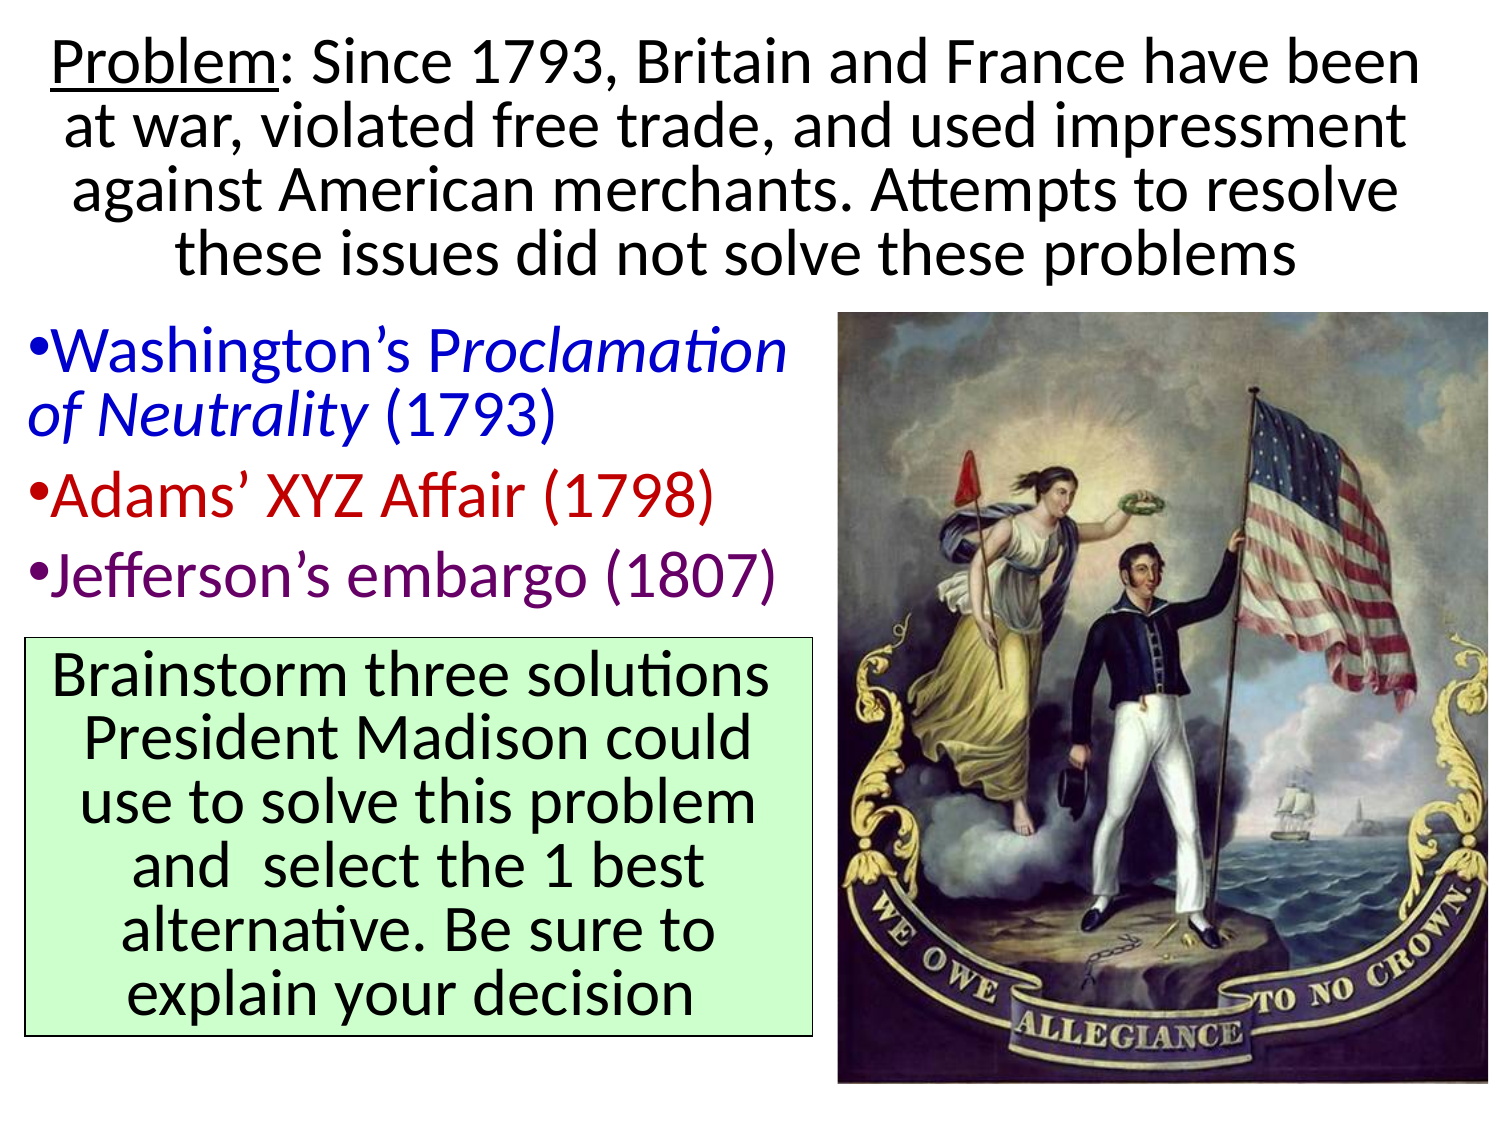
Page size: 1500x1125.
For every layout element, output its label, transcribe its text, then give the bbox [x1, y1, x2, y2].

picture [837, 312, 1489, 1084]
text_box Brainstorm three solutions President Madison could use to solve this problem and select the 1 best alternative. Be sure to explain your decision [24, 637, 813, 1036]
list Problem: Since 1793, Britain and France have been at war, violated free trade, and used impressment against American merchants. Attempts to resolve these issues did not solve these problems Washington’s Proclamation of Neutrality (1793) Adams’ XYZ Affair (1798) Jefferson’s embargo (1807) [12, 24, 1460, 1125]
